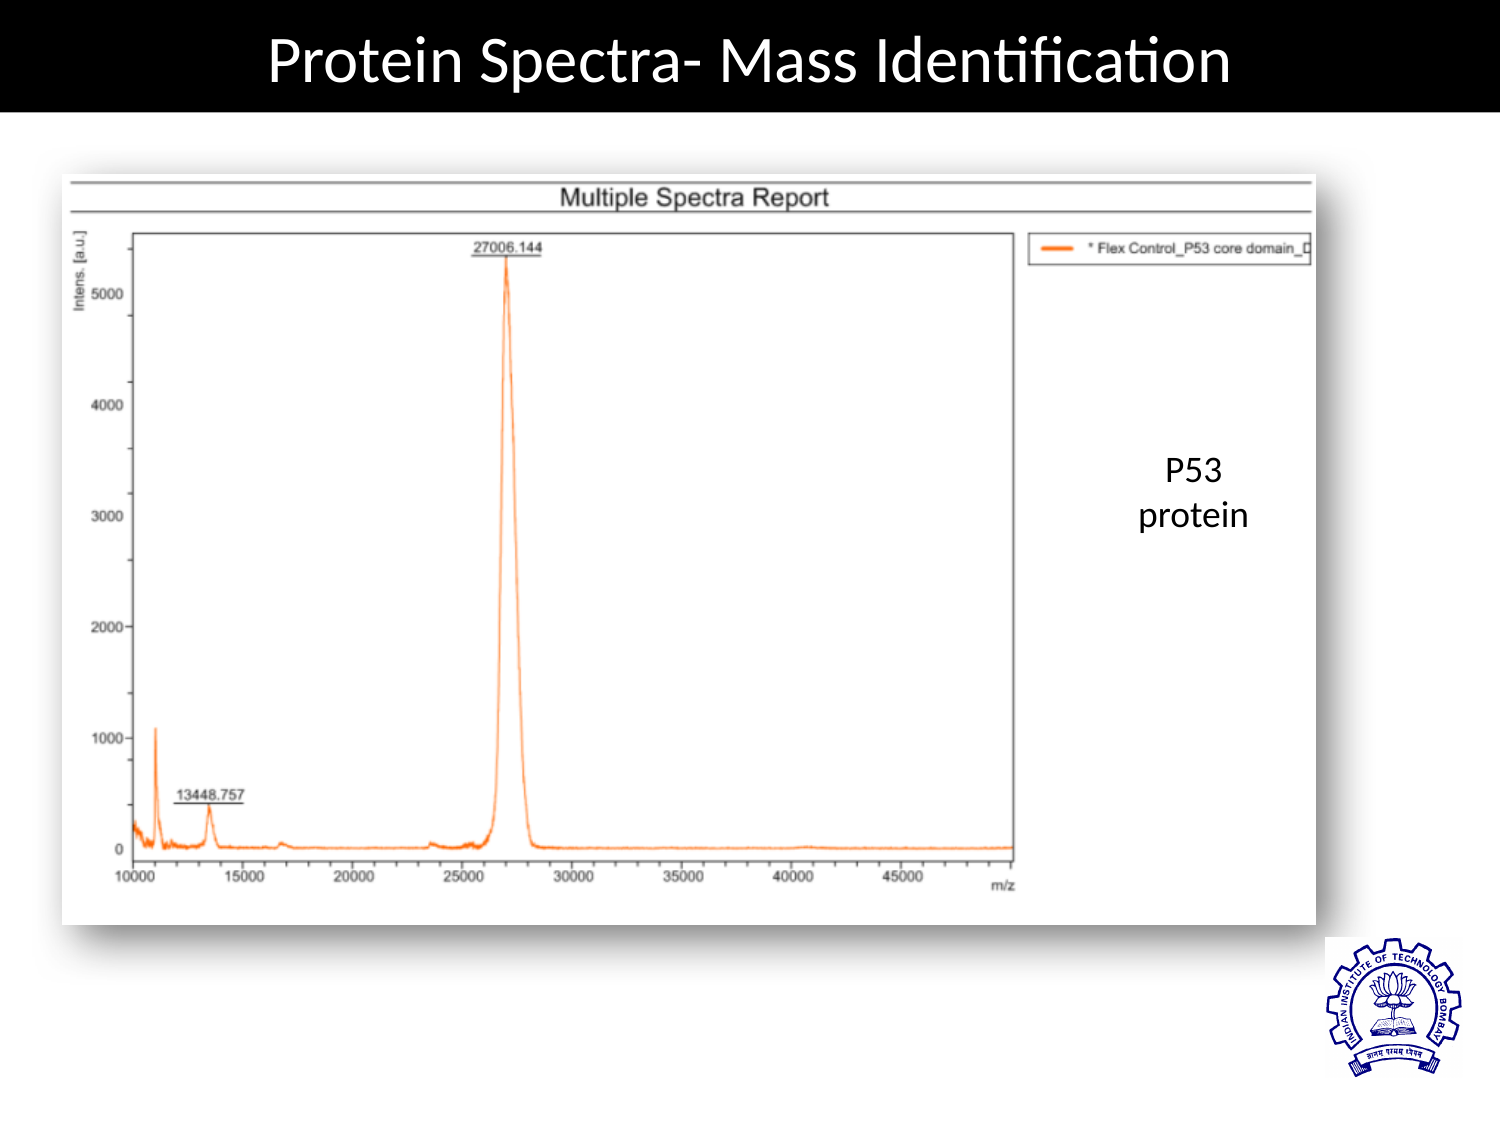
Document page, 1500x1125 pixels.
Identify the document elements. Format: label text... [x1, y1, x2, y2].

picture [62, 174, 1316, 926]
picture [1324, 937, 1463, 1078]
title Protein Spectra- Mass Identification [0, 0, 1500, 113]
